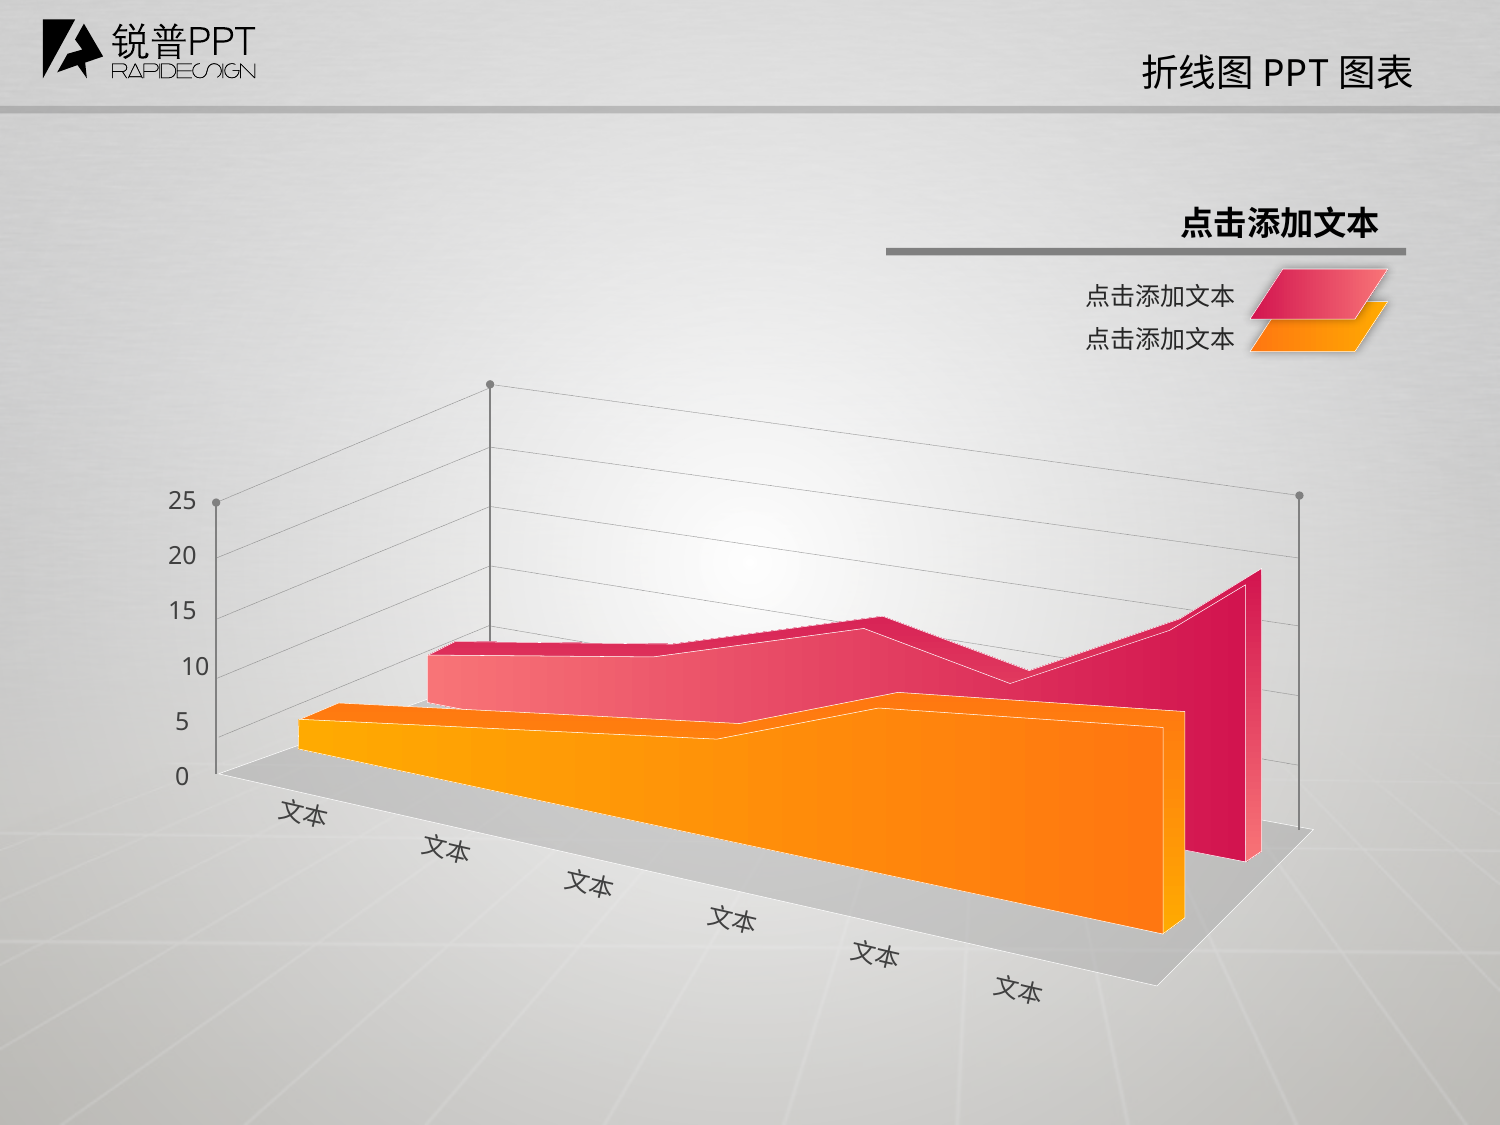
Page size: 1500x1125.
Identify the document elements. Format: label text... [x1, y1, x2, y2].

text_box 折线图PPT图表 [1126, 41, 1429, 102]
text_box [296, 746, 1166, 937]
text_box 0 [92, 753, 299, 799]
text_box 文本 [781, 912, 992, 989]
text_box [215, 506, 484, 620]
text_box 文本 [352, 806, 563, 883]
text_box [1248, 299, 1390, 354]
text_box [1166, 773, 1187, 935]
text_box 点击添加文本 [841, 316, 1250, 362]
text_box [215, 446, 484, 505]
text_box [1248, 773, 1264, 863]
text_box 文本 [495, 841, 706, 918]
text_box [215, 628, 483, 679]
text_box [1187, 773, 1248, 864]
text_box 20 [92, 532, 209, 577]
text_box [1248, 266, 1390, 322]
text_box [884, 246, 1163, 257]
text_box 点击添加文本 [1163, 195, 1403, 290]
text_box [270, 746, 1316, 989]
text_box 点击添加文本 [841, 273, 1250, 316]
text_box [489, 565, 1300, 625]
text_box 文本 [638, 876, 849, 954]
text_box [489, 384, 1300, 446]
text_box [489, 506, 1300, 565]
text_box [215, 387, 485, 446]
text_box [218, 688, 484, 738]
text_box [489, 625, 1300, 766]
text_box 文本 [209, 789, 420, 848]
text_box 10 [92, 642, 211, 688]
text_box 15 [92, 587, 209, 633]
text_box 文本 [924, 947, 1135, 1038]
text_box 25 [92, 476, 209, 522]
text_box 5 [92, 697, 211, 743]
text_box [1403, 246, 1408, 257]
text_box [489, 446, 1300, 505]
